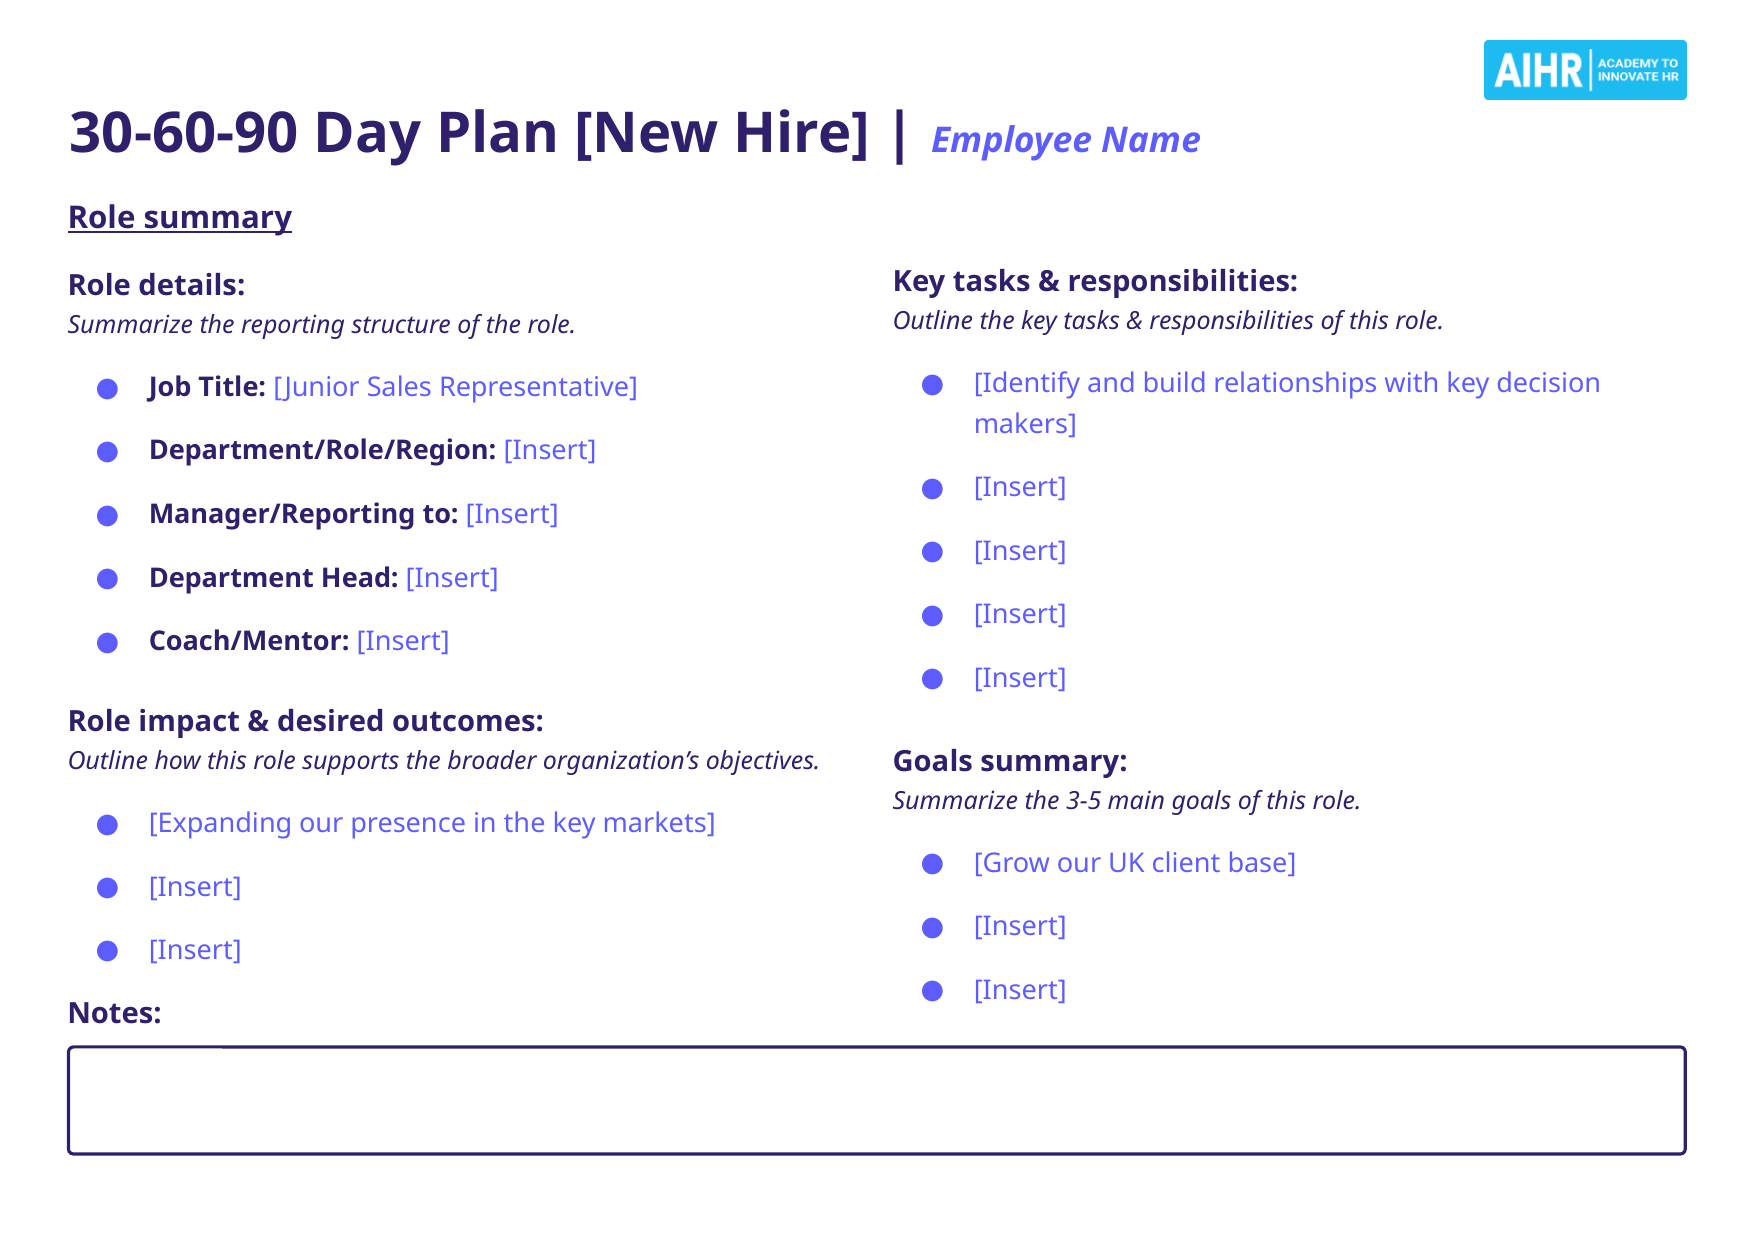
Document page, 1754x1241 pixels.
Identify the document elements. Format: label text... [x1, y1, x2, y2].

text_box [68, 1046, 1686, 1154]
picture [1484, 40, 1687, 100]
subtitle Role summary Role details: Summarize the reporting structure of the role. Job Title: [Junior Sales Representative] Department/Role/Region: [Insert] Manager/Reporting to: [Insert] Department Head: [Insert] Coach/Mentor: [Insert] Role impact & desired outcomes: Outline how this role supports the broader organization’s objectives. [Expanding our presence in the key markets] [Insert] [Insert] [67, 187, 827, 970]
subtitle Key tasks & responsibilities: Outline the key tasks & responsibilities of this role. [Identify and build relationships with key decision makers] [Insert] [Insert] [Insert] [Insert] Goals summary: Summarize the 3-5 main goals of this role. [Grow our UK client base] [Insert] [Insert] [892, 253, 1687, 970]
title 30-60-90 Day Plan [New Hire] | Employee Name [69, 86, 1436, 168]
text_box Notes: [67, 989, 317, 1027]
